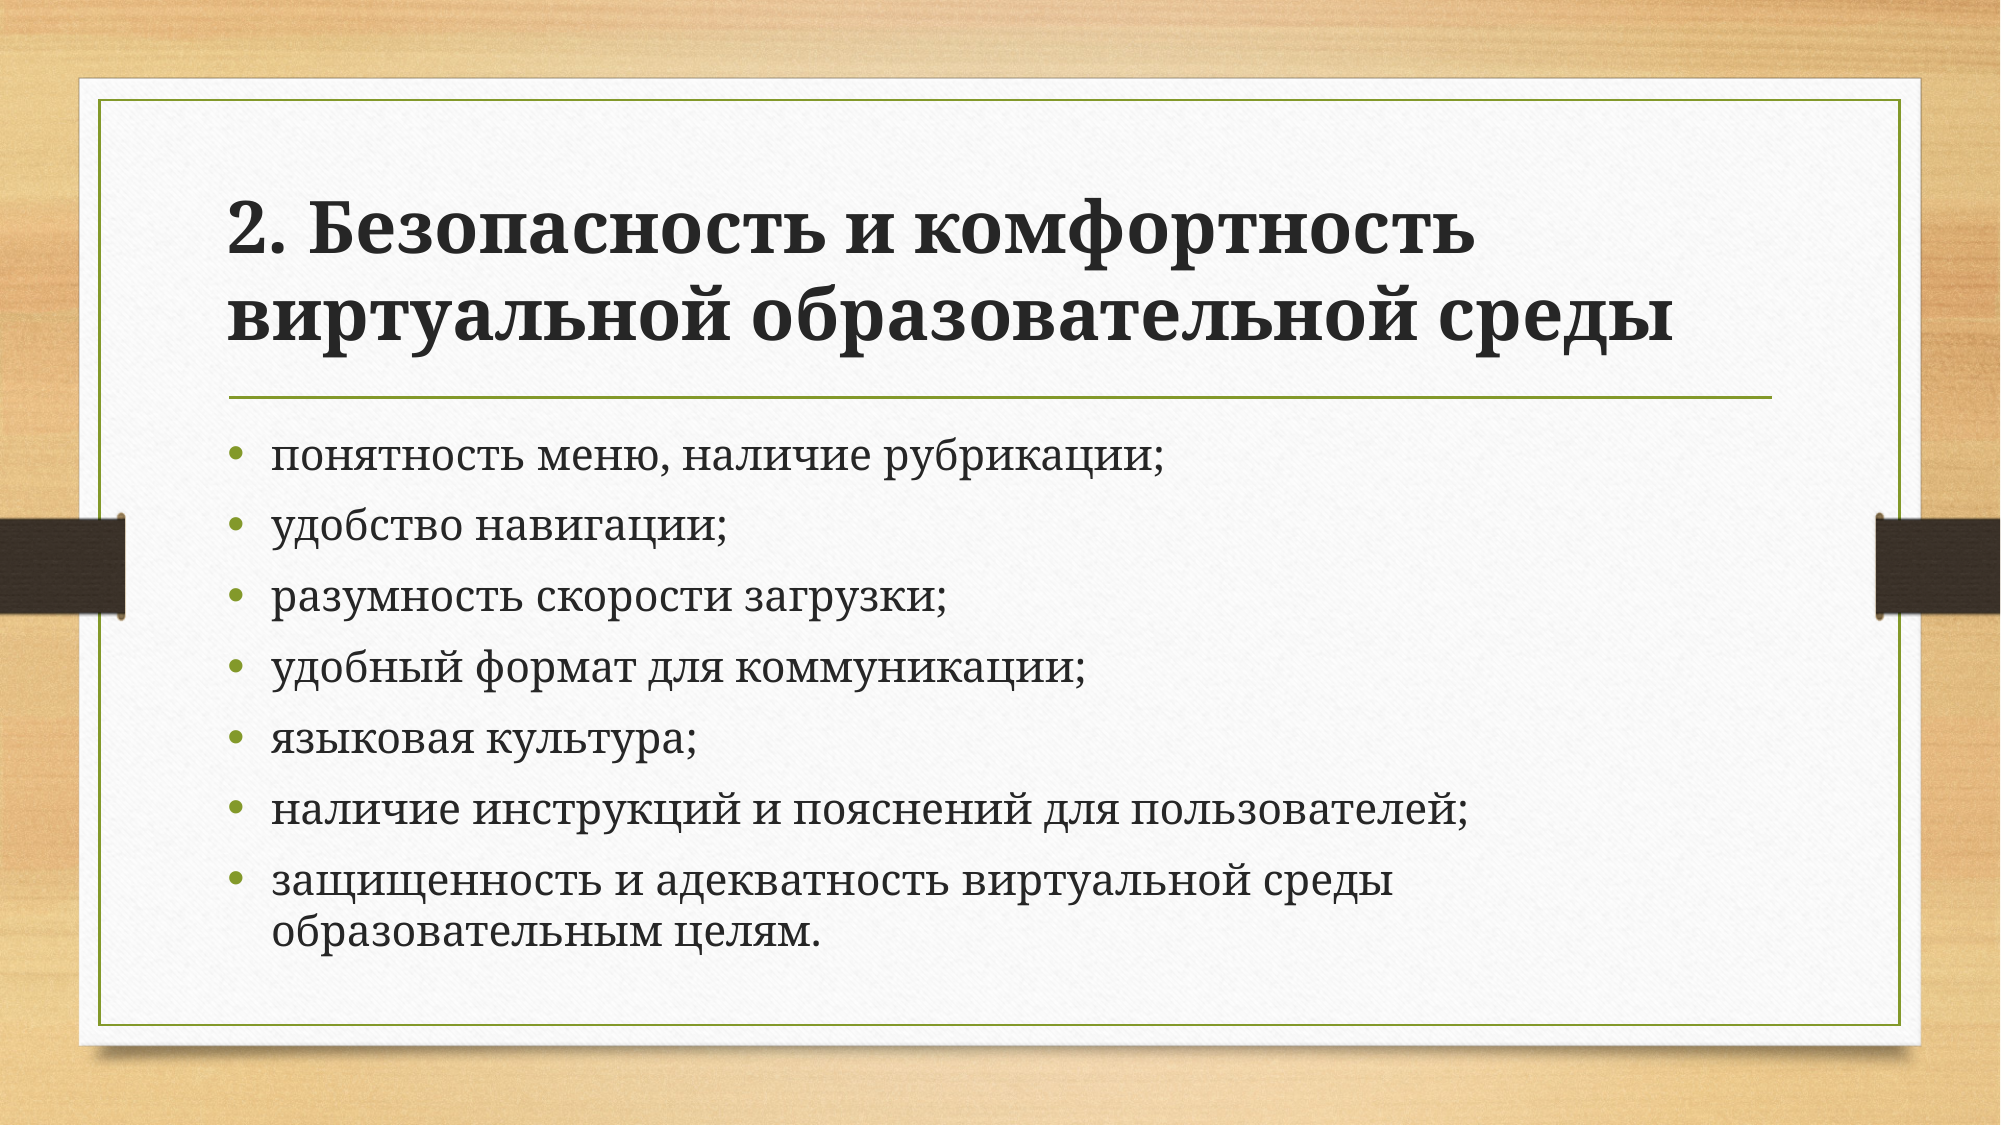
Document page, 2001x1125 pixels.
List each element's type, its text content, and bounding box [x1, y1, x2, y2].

picture [0, 0, 2001, 1125]
title 2. Безопасность и комфортность виртуальной образовательной среды [212, 161, 1788, 375]
list понятность меню, наличие рубрикации; удобство навигации; разумность скорости загрузки; удобный формат для коммуникации; языковая культура; наличие инструкций и пояснений для пользователей; защищенность и адекватность виртуальной среды образовательным целям. [212, 419, 1788, 964]
